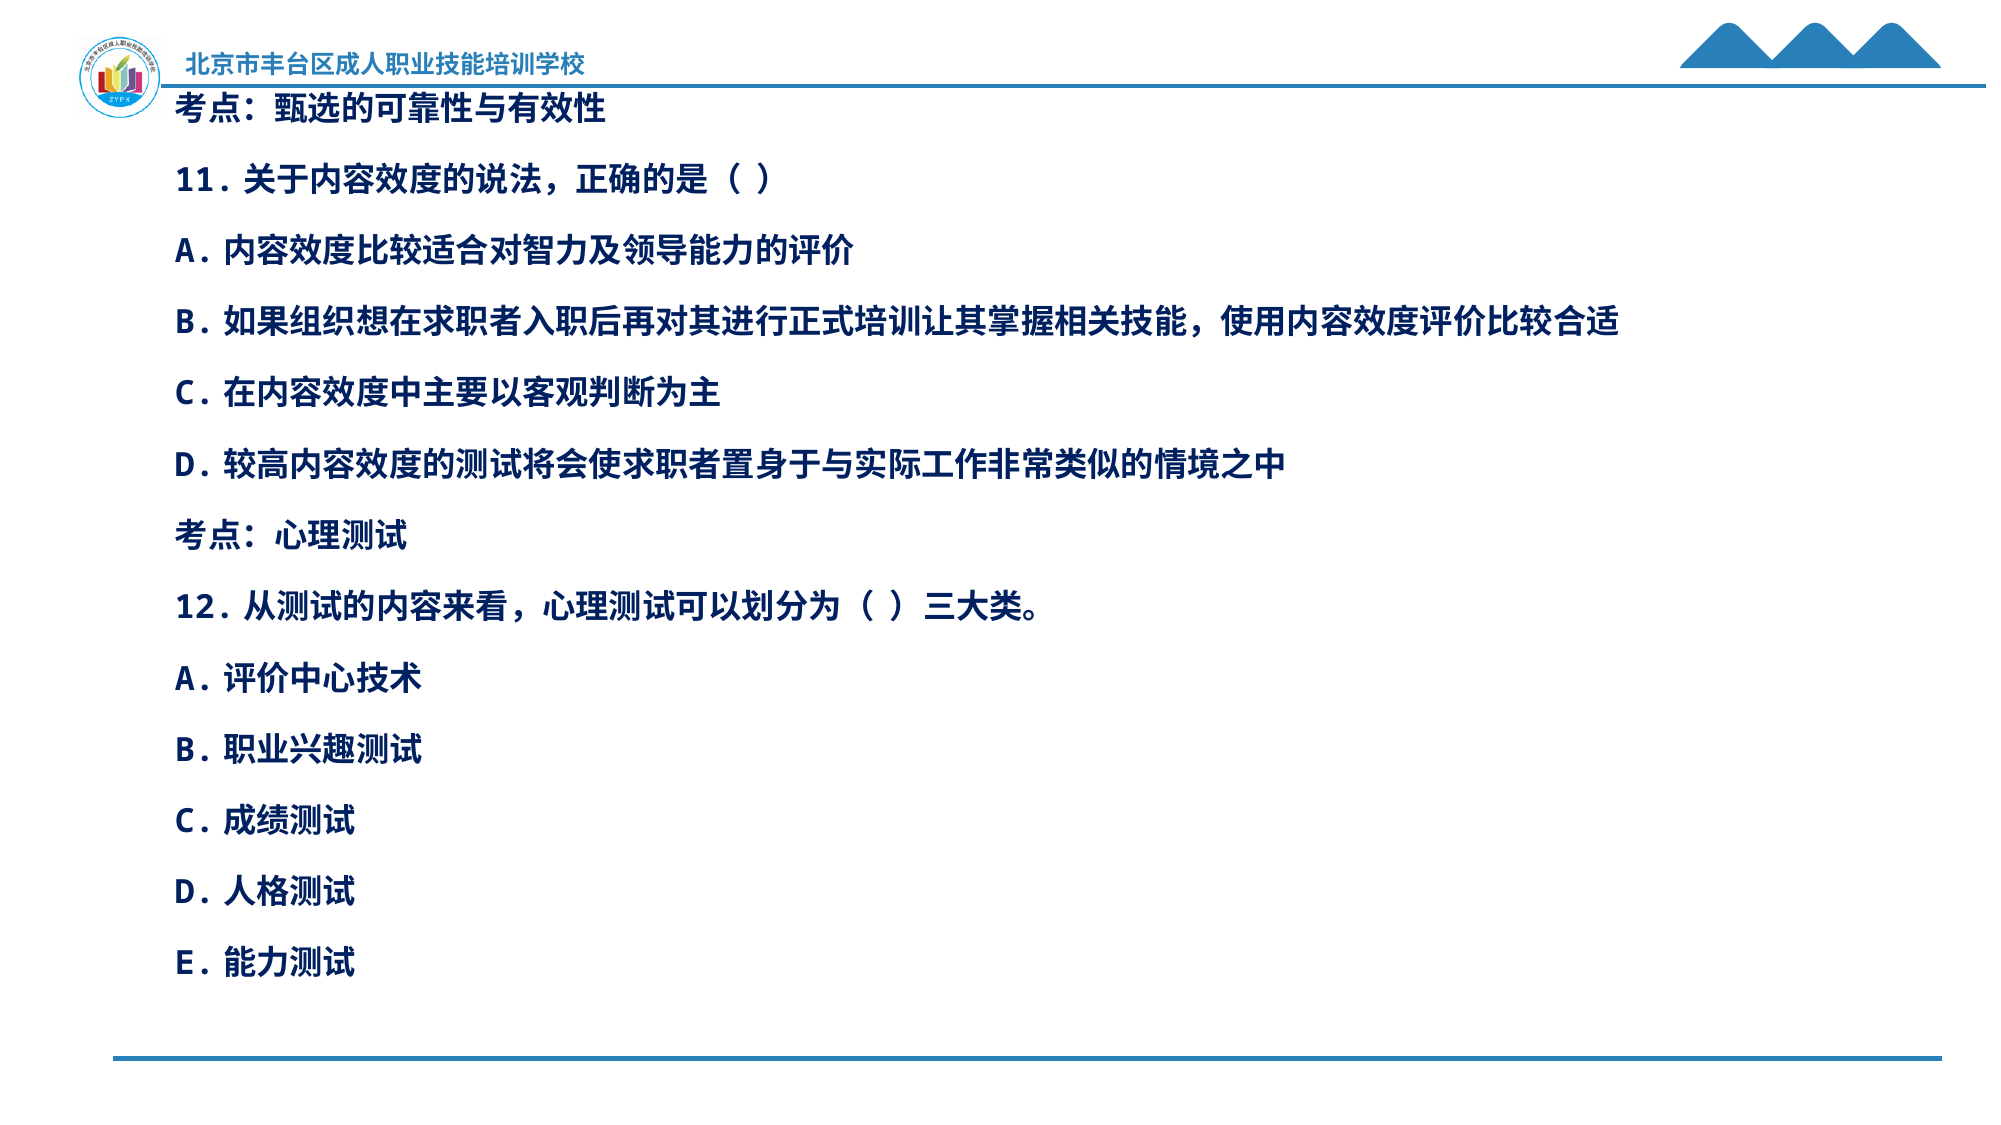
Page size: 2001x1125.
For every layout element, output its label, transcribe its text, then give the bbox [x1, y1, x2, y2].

text_box 考点：甄选的可靠性与有效性 11.关于内容效度的说法，正确的是（ ） A.内容效度比较适合对智力及领导能力的评价 B.如果组织想在求职者入职后再对其进行正式培训让其掌握相关技能，使用内容效度评价比较合适 C.在内容效度中主要以客观判断为主 D.较高内容效度的测试将会使求职者置身于与实际工作非常类似的情境之中 考点：心理测试 12.从测试的内容来看，心理测试可以划分为（ ）三大类。 A.评价中心技术 B.职业兴趣测试 C.成绩测试 D.人格测试 E.能力测试 [160, 86, 1892, 989]
text_box 北京市丰台区成人职业技能培训学校 [170, 40, 632, 79]
text_box 考点：甄选的可靠性与有效性 11.关于内容效度的说法，正确的是（ ） A.内容效度比较适合对智力及领导能力的评价 B.如果组织想在求职者入职后再对其进行正式培训让其掌握相关技能，使用内容效度评价比较合适 C.在内容效度中主要以客观判断为主 D.较高内容效度的测试将会使求职者置身于与实际工作非常类似的情境之中 考点：心理测试 12.从测试的内容来看，心理测试可以划分为（ ）三大类。 A.评价中心技术 B.职业兴趣测试 C.成绩测试 D.人格测试 E.能力测试 [161, 79, 1892, 85]
text_box [1677, 21, 1772, 70]
text_box [1763, 21, 1853, 70]
text_box [1840, 21, 1944, 70]
picture [79, 36, 161, 118]
